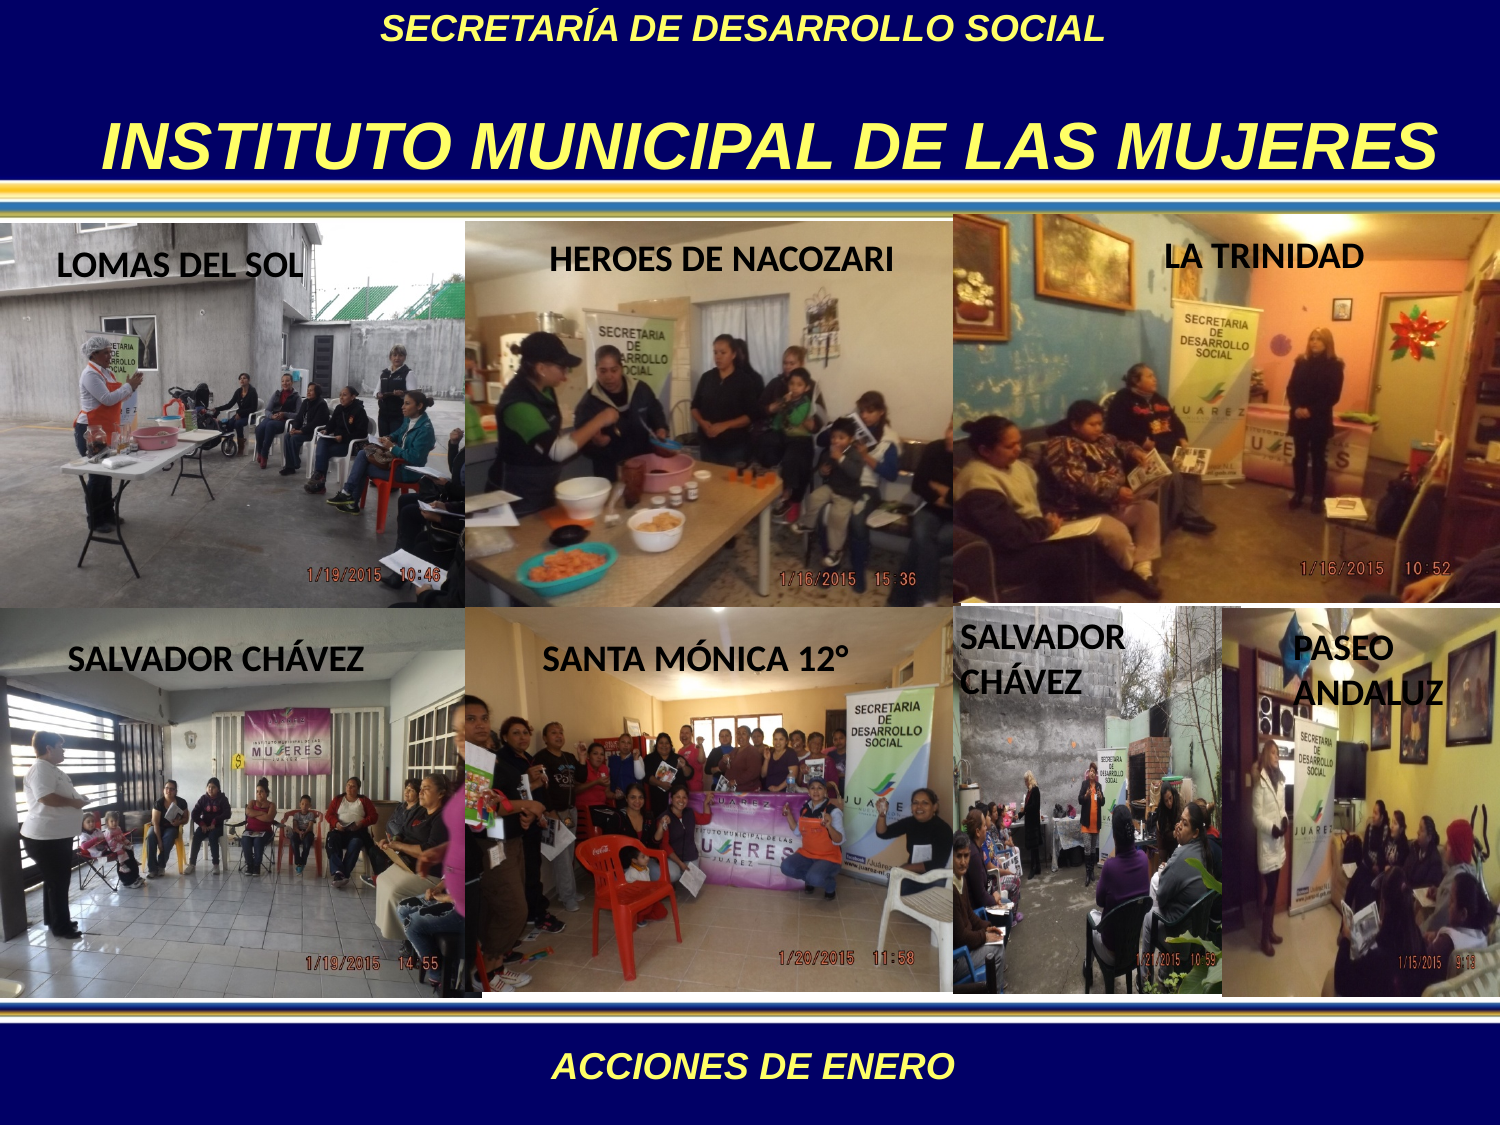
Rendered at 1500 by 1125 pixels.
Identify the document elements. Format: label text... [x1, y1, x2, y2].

text_box INSTITUTO MUNICIPAL DE LAS MUJERES [60, 95, 1500, 190]
text_box SECRETARÍA DE DESARROLLO SOCIAL [365, 0, 1122, 57]
text_box ACCIONES DE ENERO [536, 1034, 970, 1095]
picture [0, 0, 1500, 1125]
